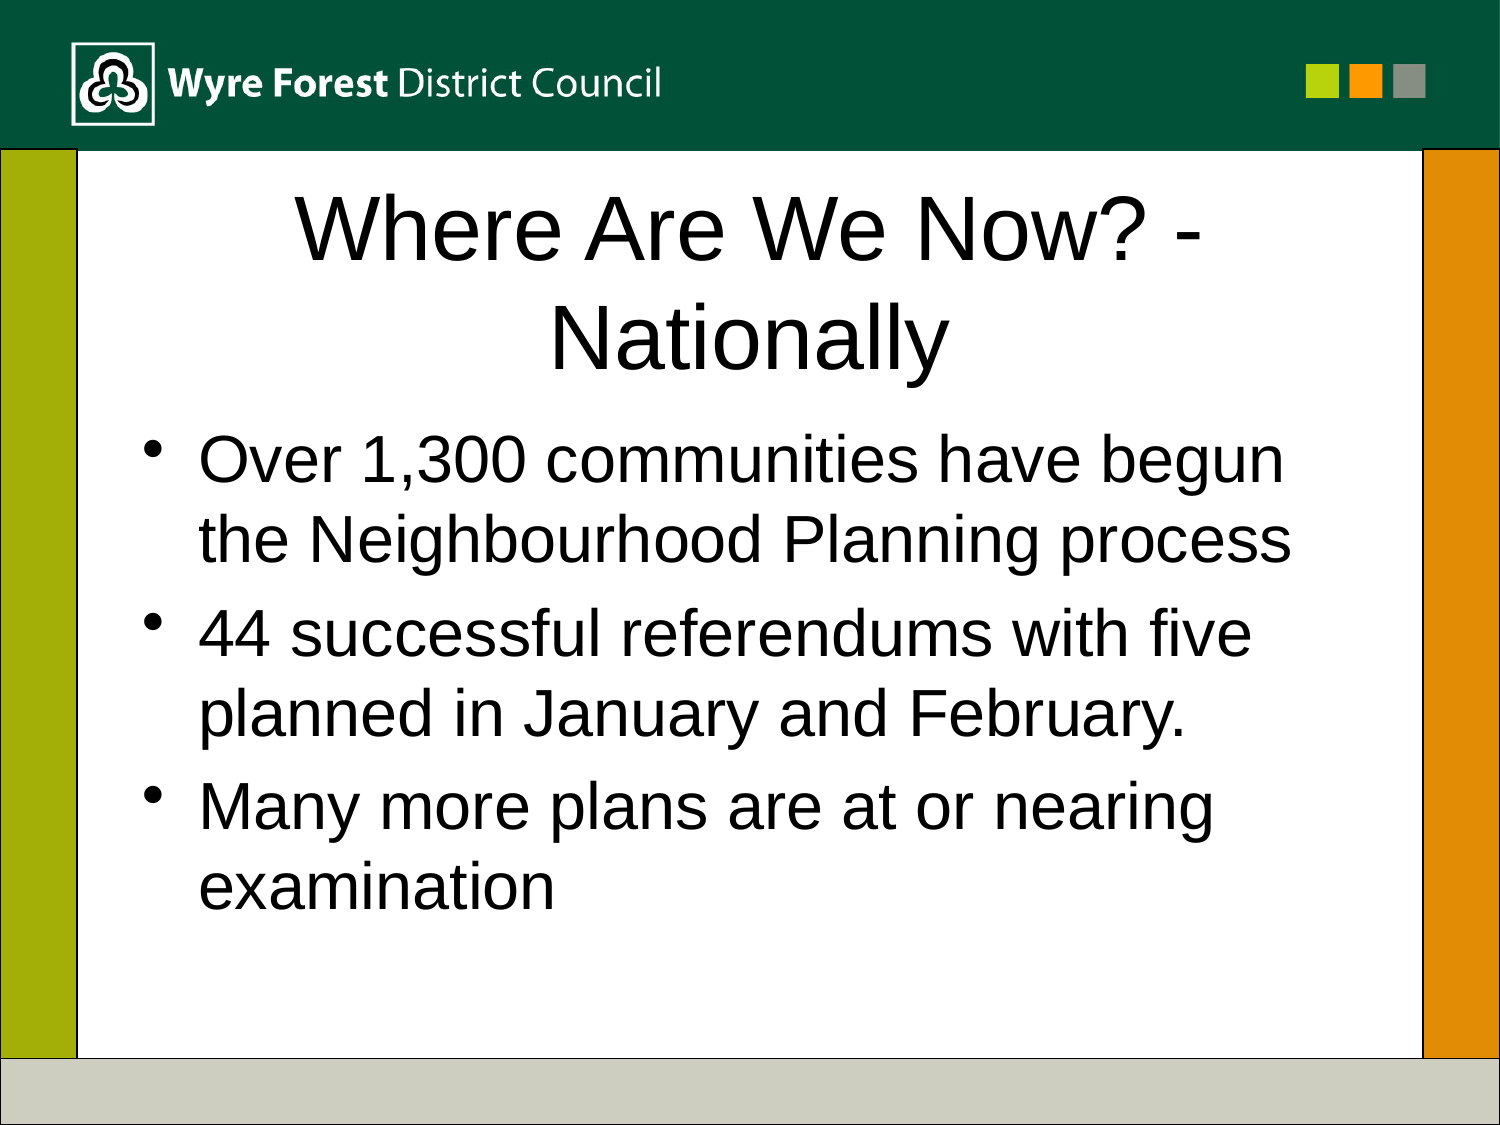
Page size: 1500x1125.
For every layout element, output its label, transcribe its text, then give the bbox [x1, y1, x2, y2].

picture [0, 0, 1500, 151]
list Over 1,300 communities have begun the Neighbourhood Planning process 44 successful referendums with five planned in January and February. Many more plans are at or nearing examination [126, 408, 1374, 1005]
title Where Are We Now? - Nationally [126, 160, 1374, 303]
